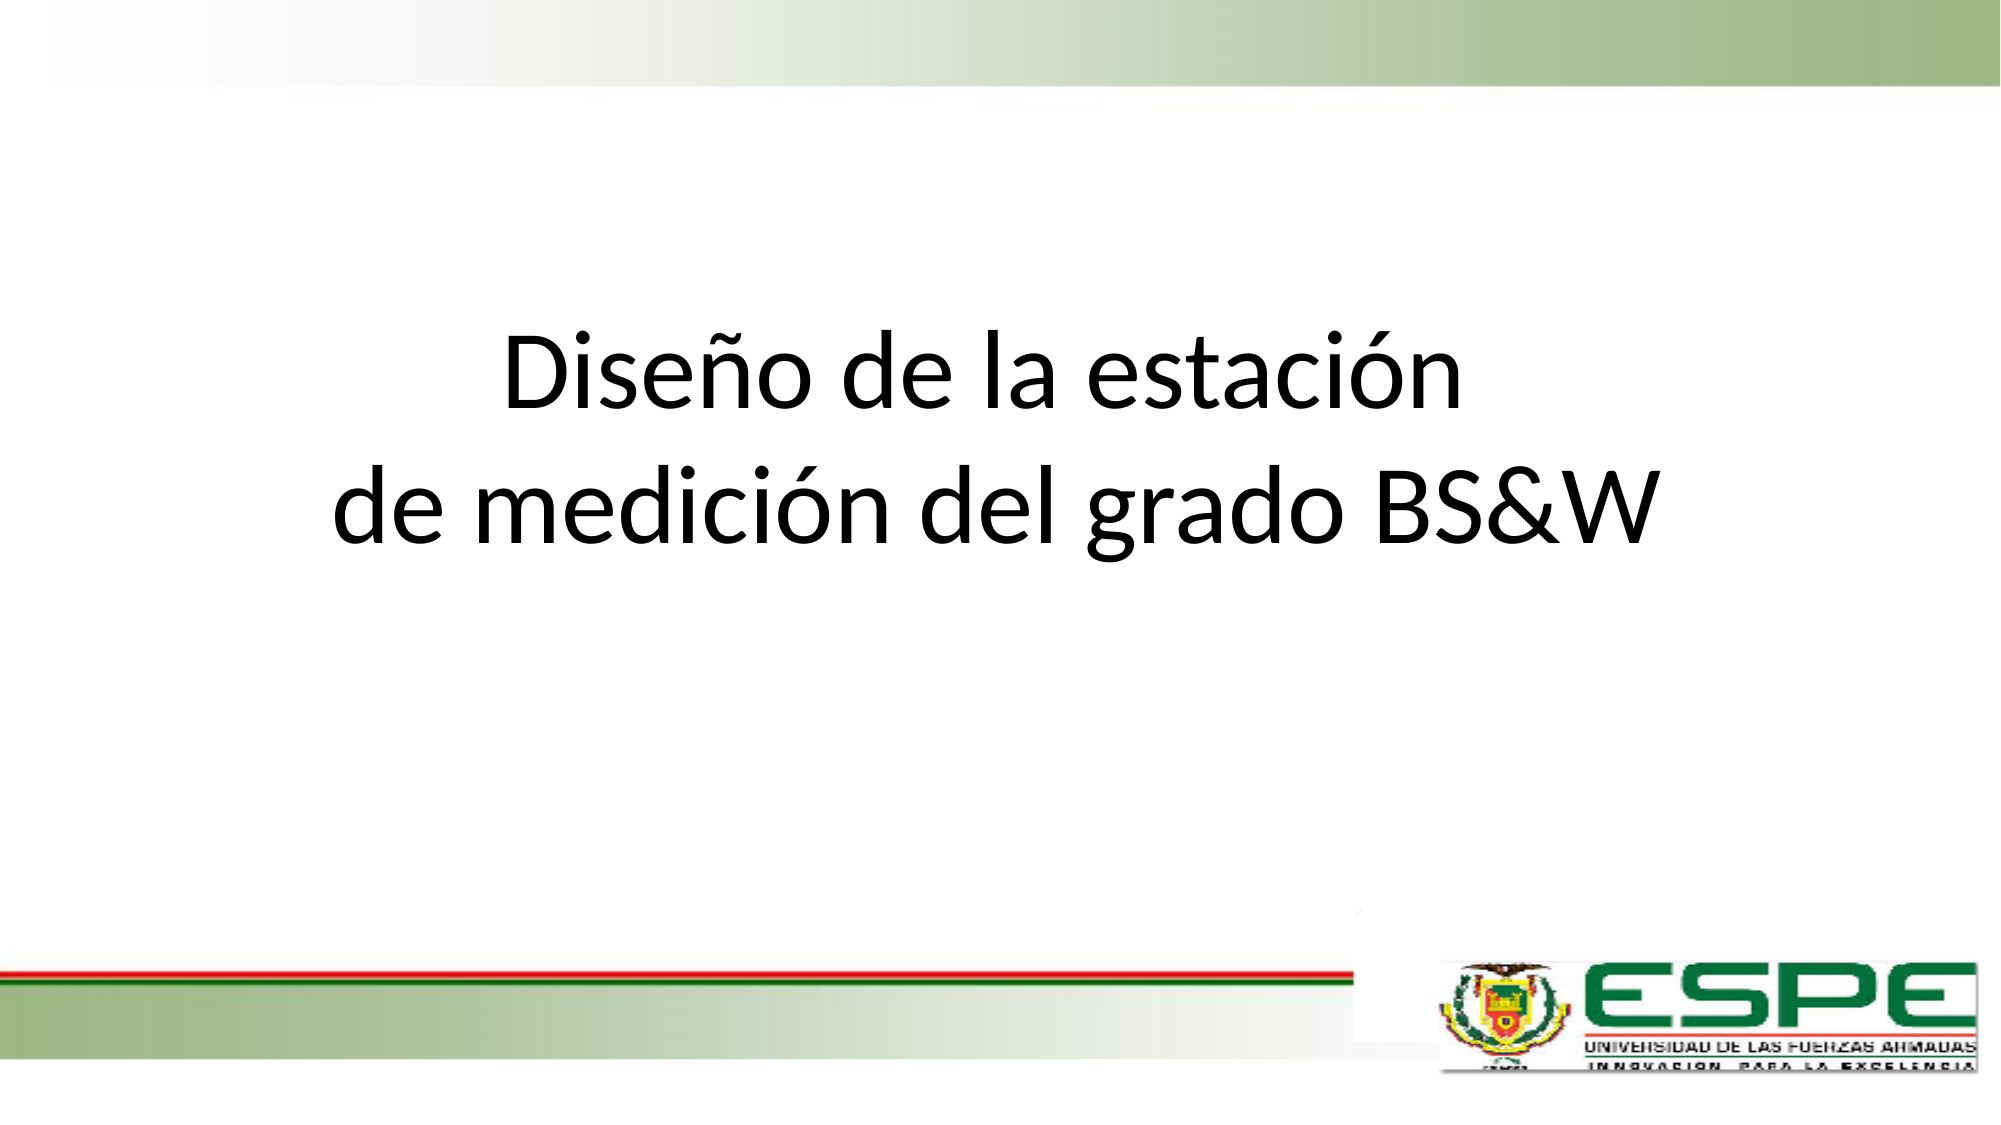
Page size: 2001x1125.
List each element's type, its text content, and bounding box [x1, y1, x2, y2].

text_box Diseño de la estación de medición del grado BS&W [315, 288, 1678, 709]
picture [0, 0, 2001, 1125]
